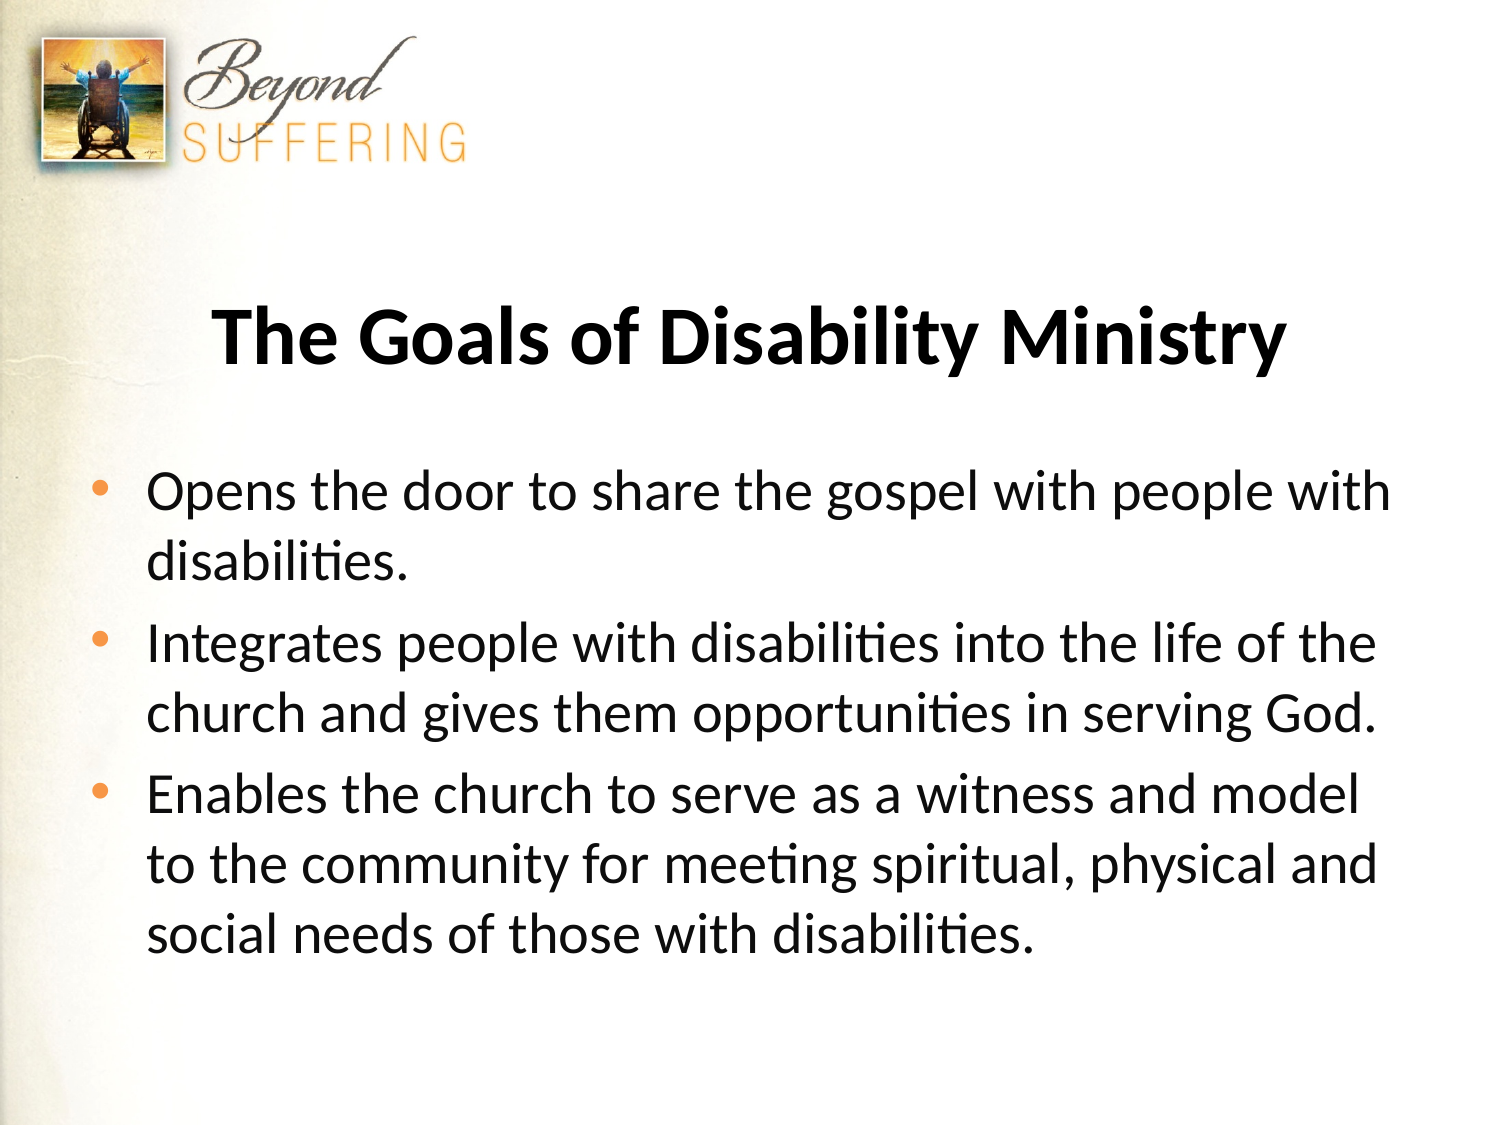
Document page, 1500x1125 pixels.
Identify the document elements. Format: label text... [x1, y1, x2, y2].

list Opens the door to share the gospel with people with disabilities. Integrates people with disabilities into the life of the church and gives them opportunities in serving God. Enables the church to serve as a witness and model to the community for meeting spiritual, physical and social needs of those with disabilities. [503, 444, 1426, 1125]
picture [0, 0, 499, 1125]
title The Goals of Disability Ministry [503, 237, 1500, 426]
